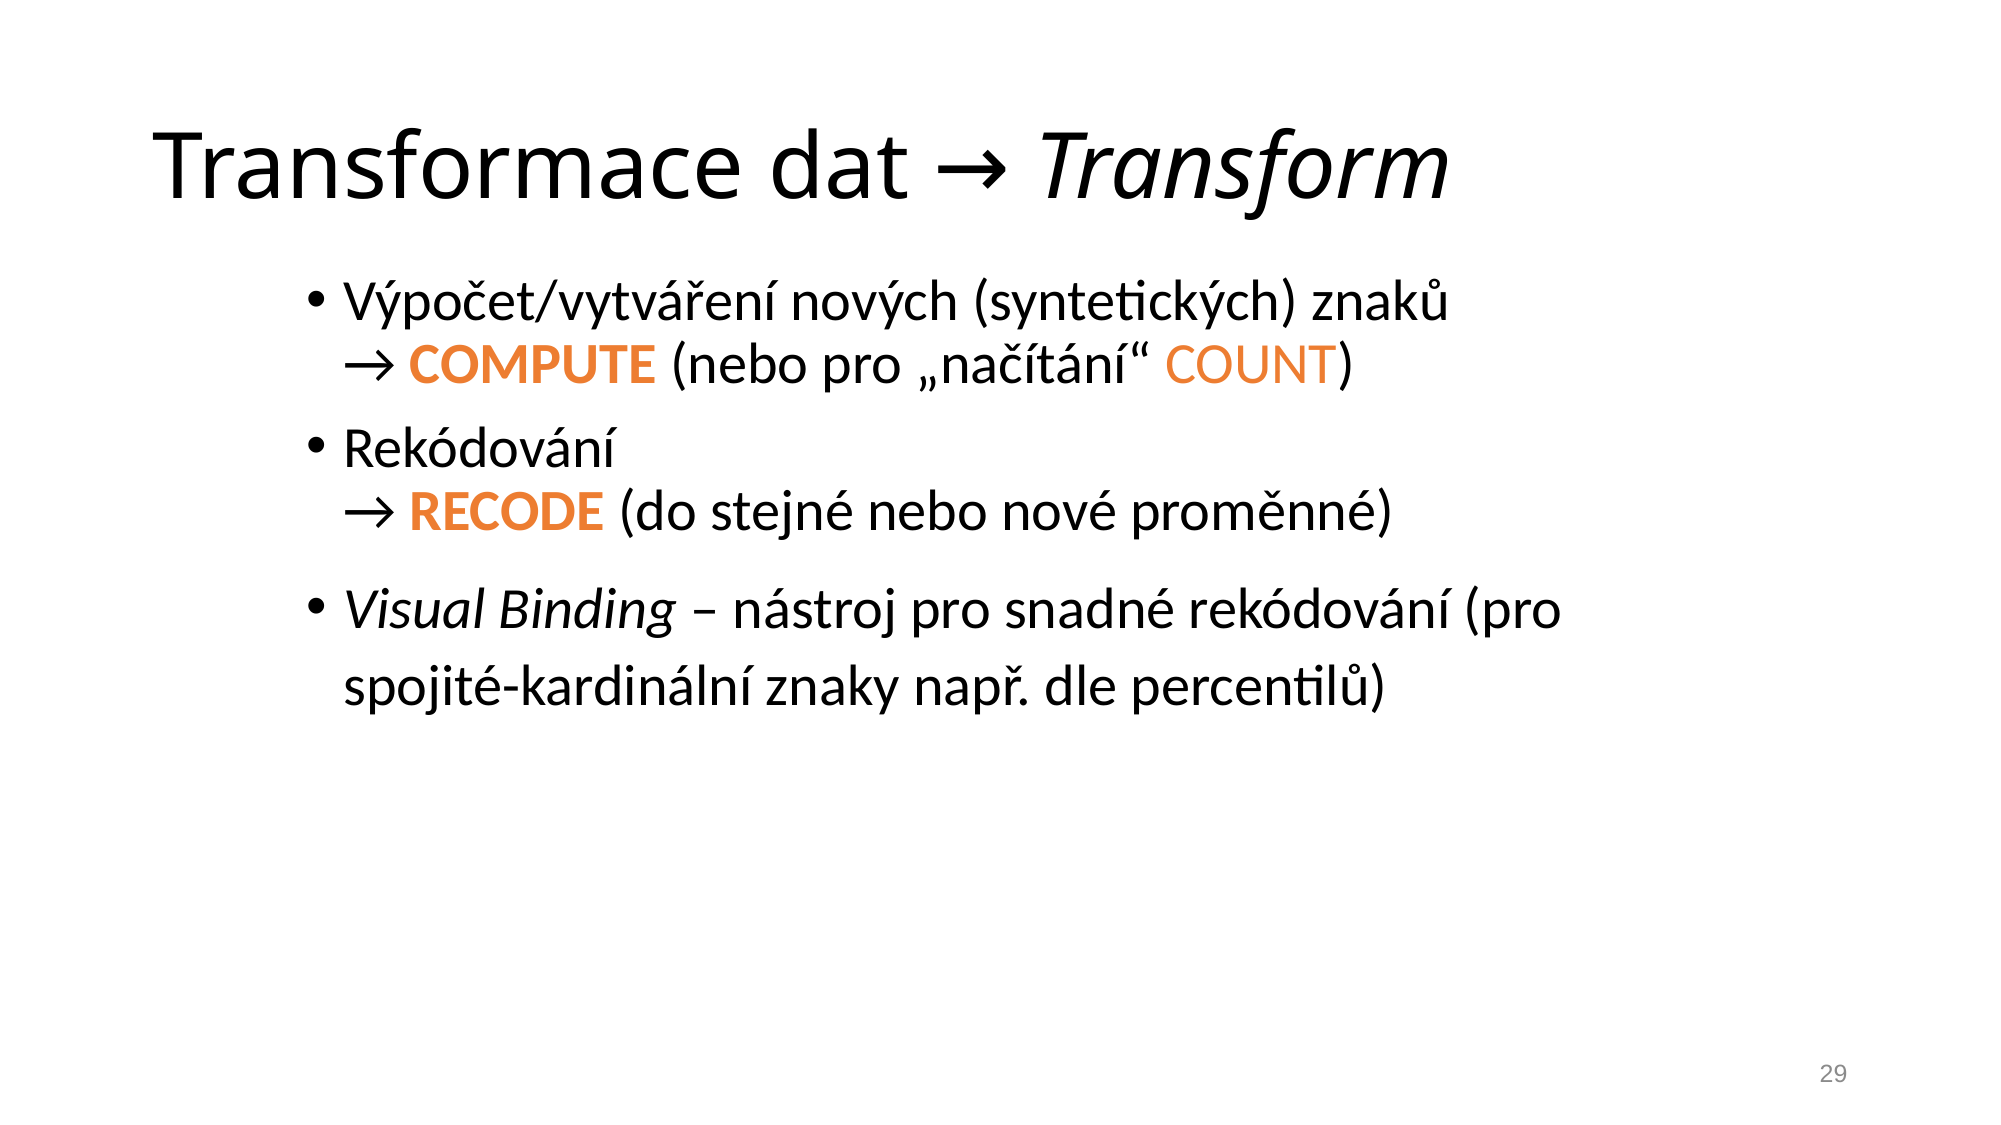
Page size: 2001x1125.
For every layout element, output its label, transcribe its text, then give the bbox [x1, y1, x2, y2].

list Výpočet/vytváření nových (syntetických) znaků → COMPUTE (nebo pro „načítání“ COUNT) Rekódování → RECODE (do stejné nebo nové proměnné) Visual Binding – nástroj pro snadné rekódování (pro spojité-kardinální znaky např. dle percentilů) [291, 262, 1750, 1071]
title Transformace dat → Transform [137, 59, 1863, 278]
slide_number 29 [1412, 1042, 1863, 1103]
